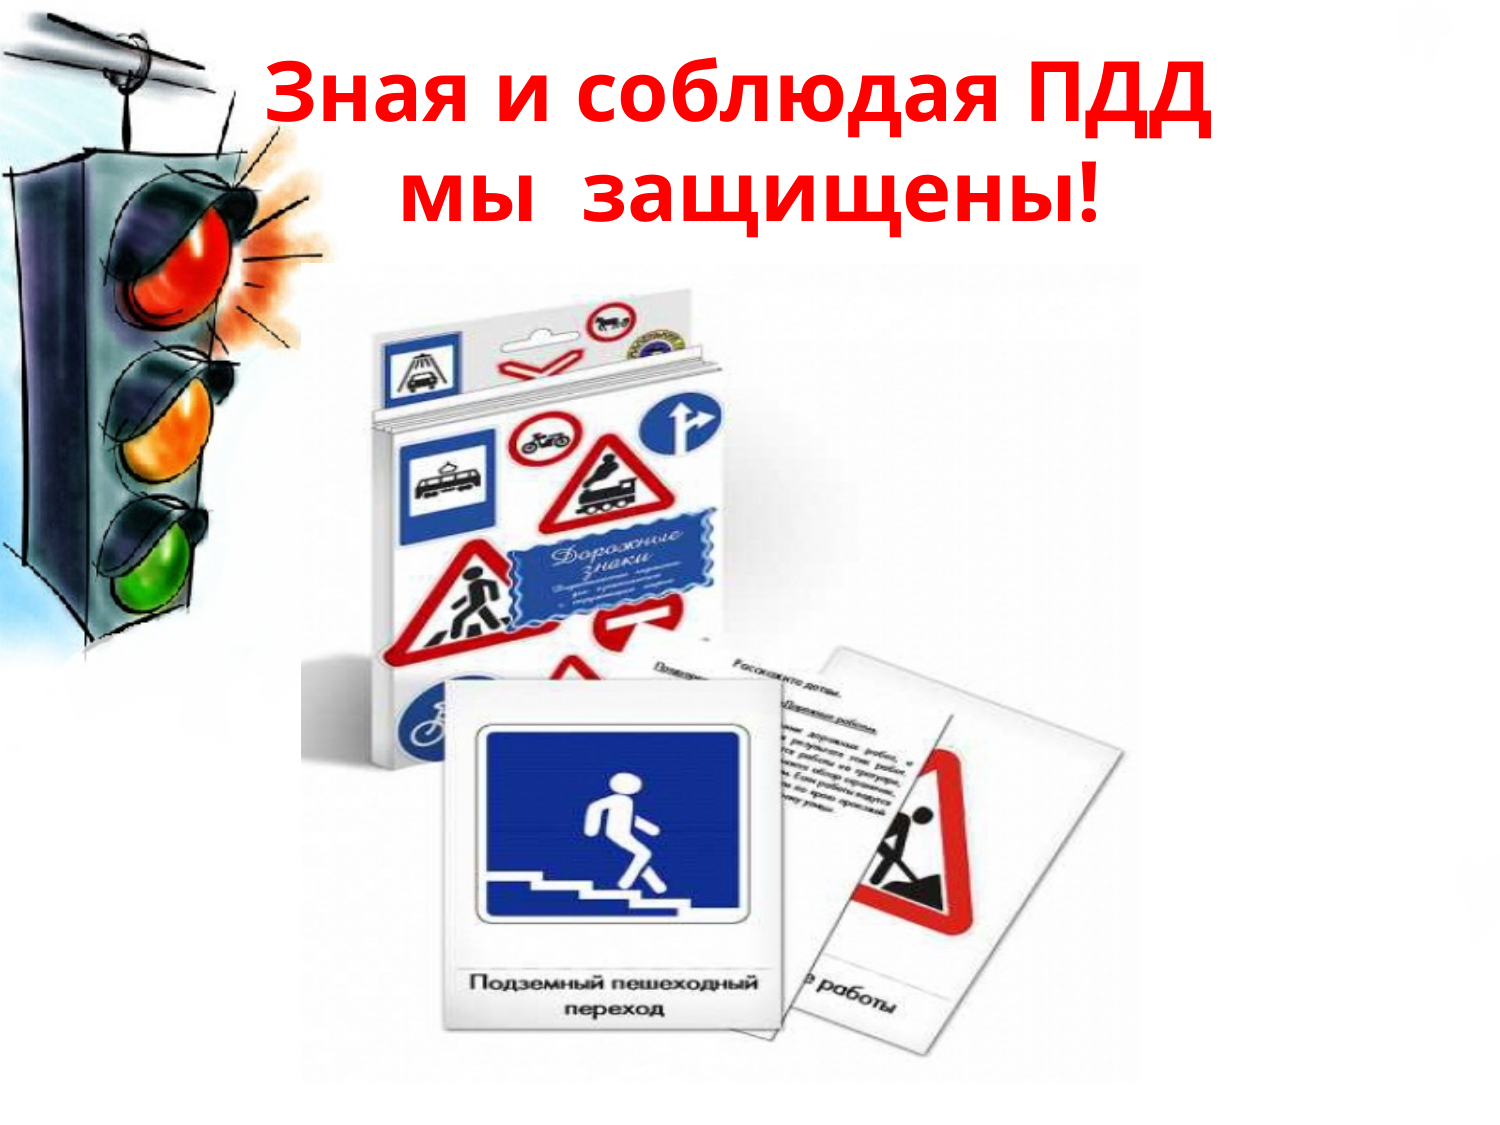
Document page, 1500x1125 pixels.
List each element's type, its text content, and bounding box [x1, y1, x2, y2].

picture [0, 0, 1500, 1125]
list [300, 262, 1140, 1083]
title Зная и соблюдая ПДД мы защищены! [74, 44, 1424, 232]
